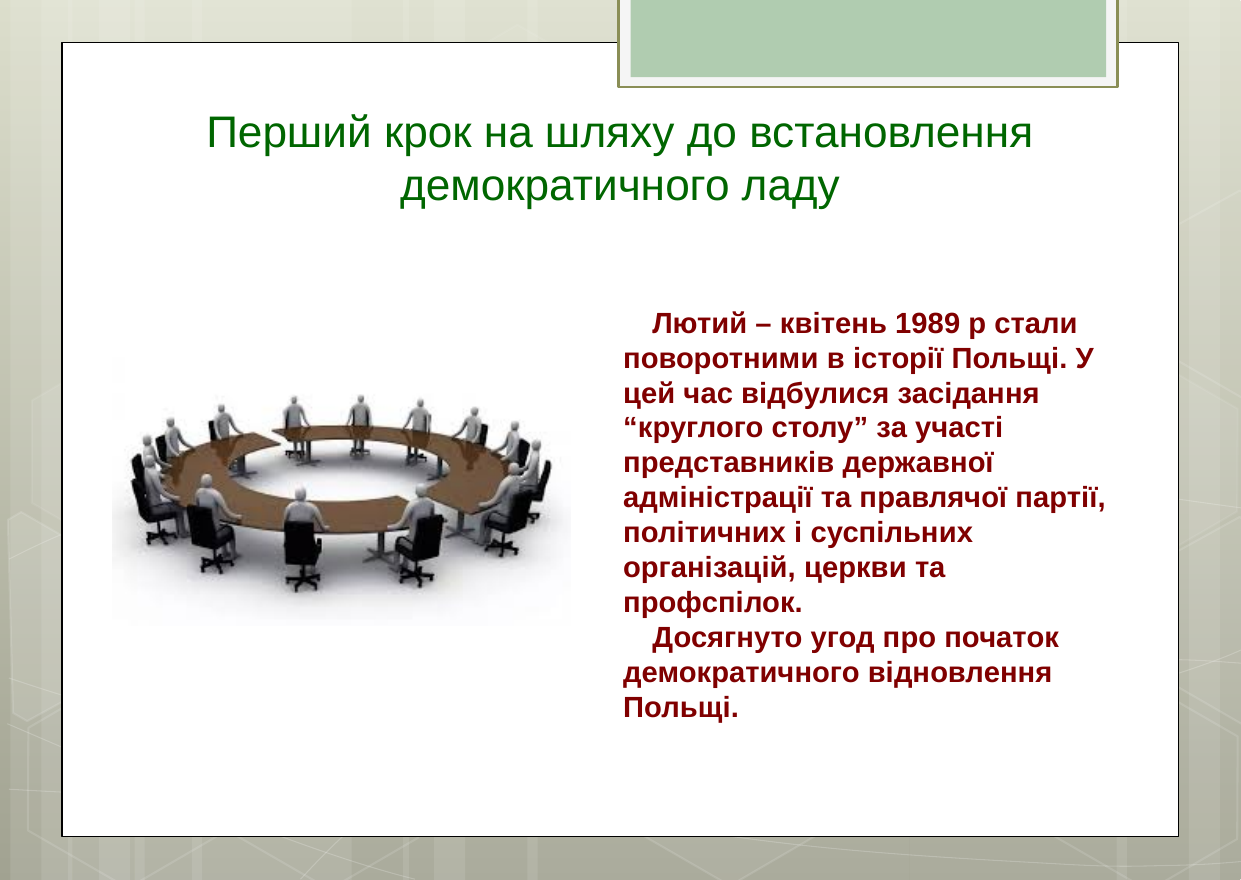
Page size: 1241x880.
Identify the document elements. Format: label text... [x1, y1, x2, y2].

title Перший крок на шляху до встановлення демократичного ладу [62, 97, 1179, 216]
picture [111, 357, 571, 627]
text_box Лютий – квітень 1989 р стали поворотними в історії Польщі. У цей час відбулися засідання “круглого столу” за участі представників державної адміністрації та правлячої партії, політичних і суспільних організацій, церкви та профспілок. Досягнуто угод про початок демократичного відновлення Польщі. [608, 296, 1122, 731]
